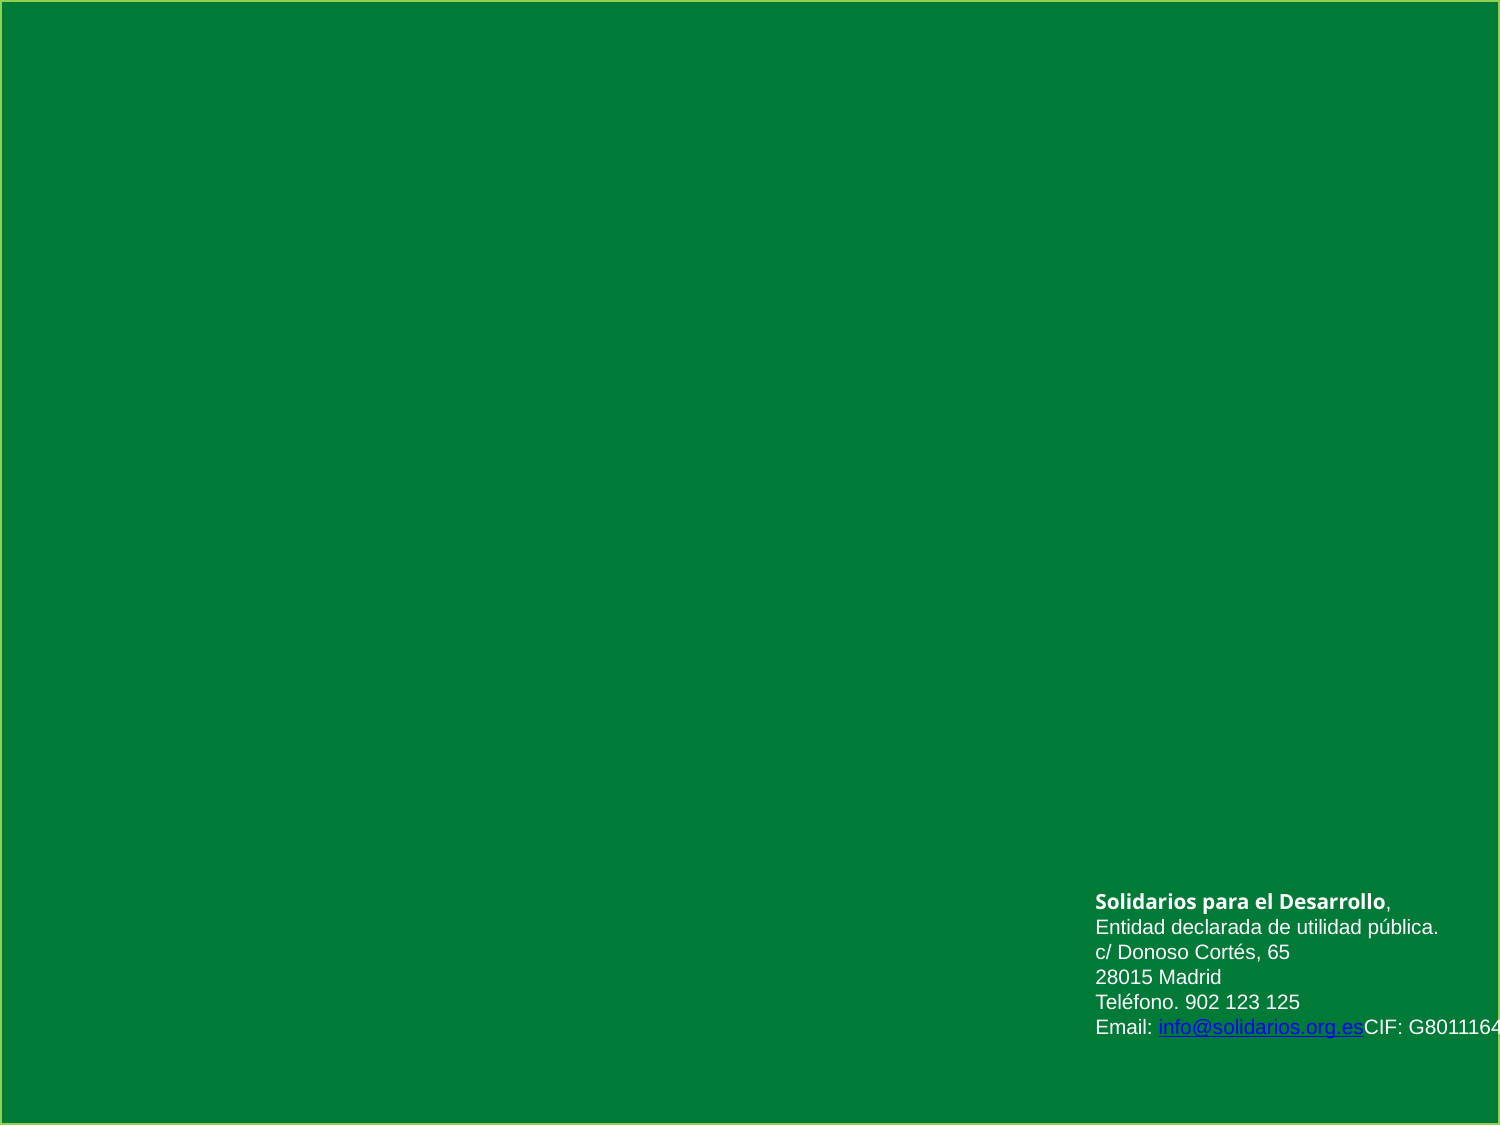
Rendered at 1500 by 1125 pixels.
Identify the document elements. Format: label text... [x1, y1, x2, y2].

text_box [0, 0, 1500, 1125]
text_box Solidarios para el Desarrollo, Entidad declarada de utilidad pública. c/ Donoso Cortés, 65 28015 Madrid Teléfono. 902 123 125 Email: info@solidarios.org.es CIF: G80111644 [1080, 881, 1500, 1046]
